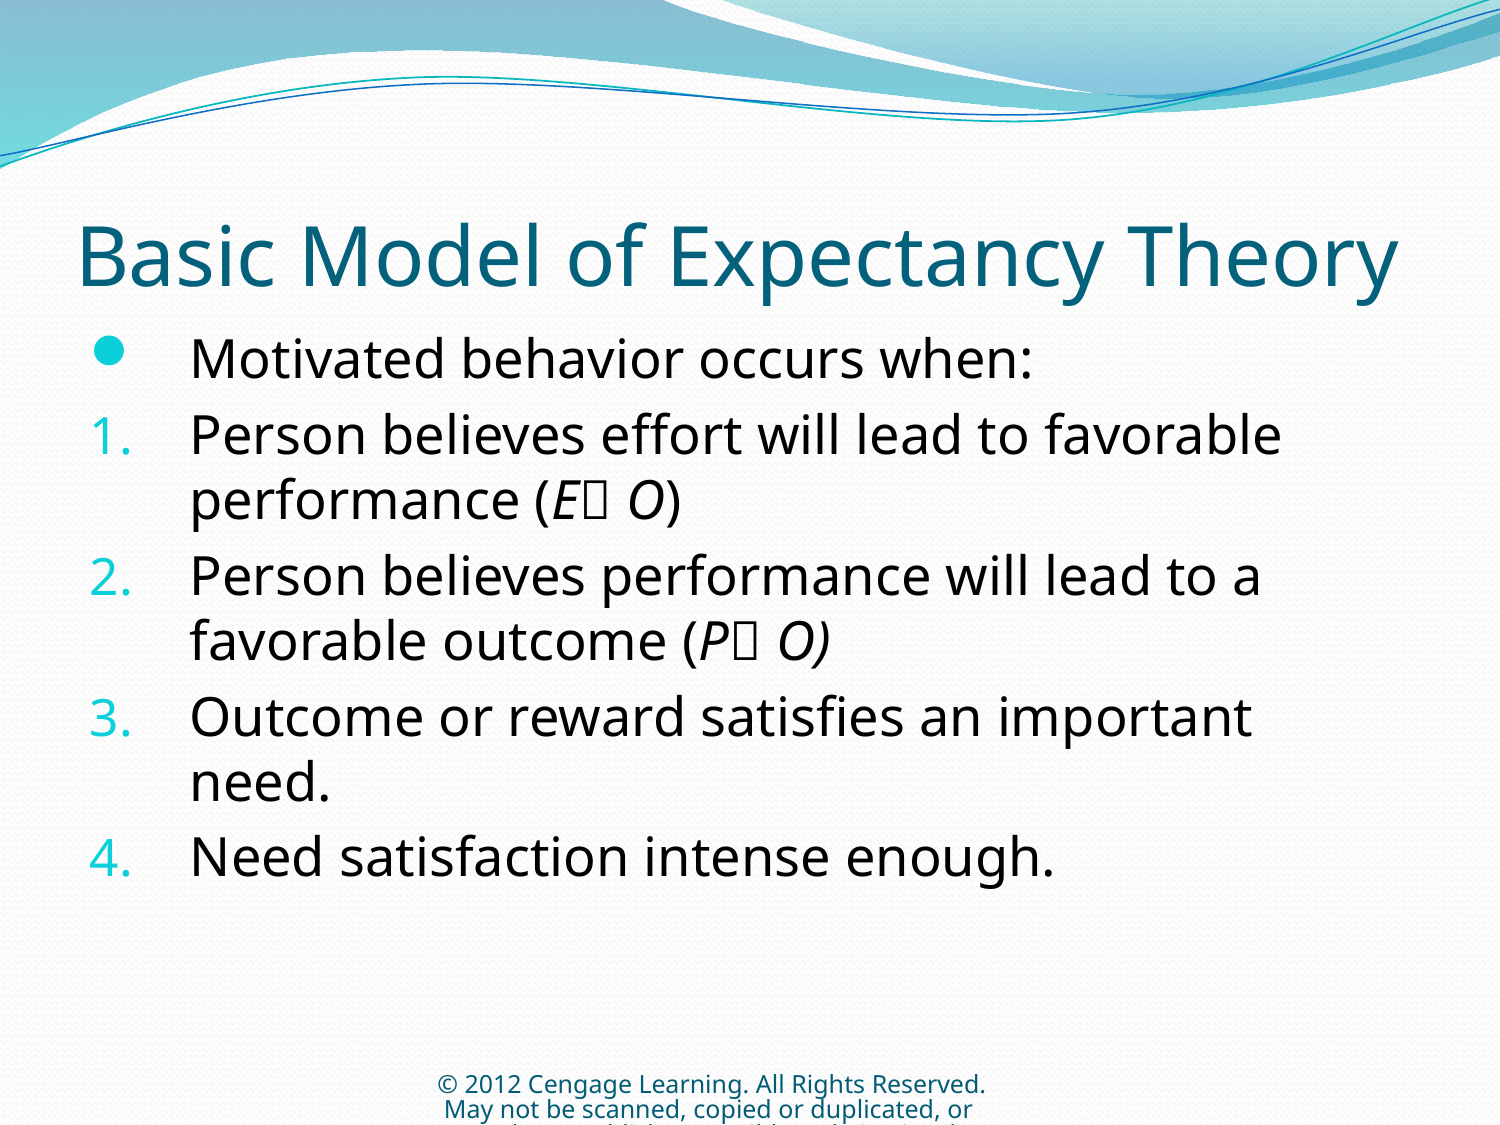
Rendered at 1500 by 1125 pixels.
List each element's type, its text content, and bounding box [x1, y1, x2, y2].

list Motivated behavior occurs when: Person believes effort will lead to favorable performance (E O) Person believes performance will lead to a favorable outcome (P O) Outcome or reward satisfies an important need. Need satisfaction intense enough. [75, 317, 1425, 1038]
footer © 2012 Cengage Learning. All Rights Reserved. May not be scanned, copied or duplicated, or posted to a publicly accessible website, in whole or in part. [437, 1042, 988, 1103]
title Basic Model of Expectancy Theory [75, 115, 1425, 303]
